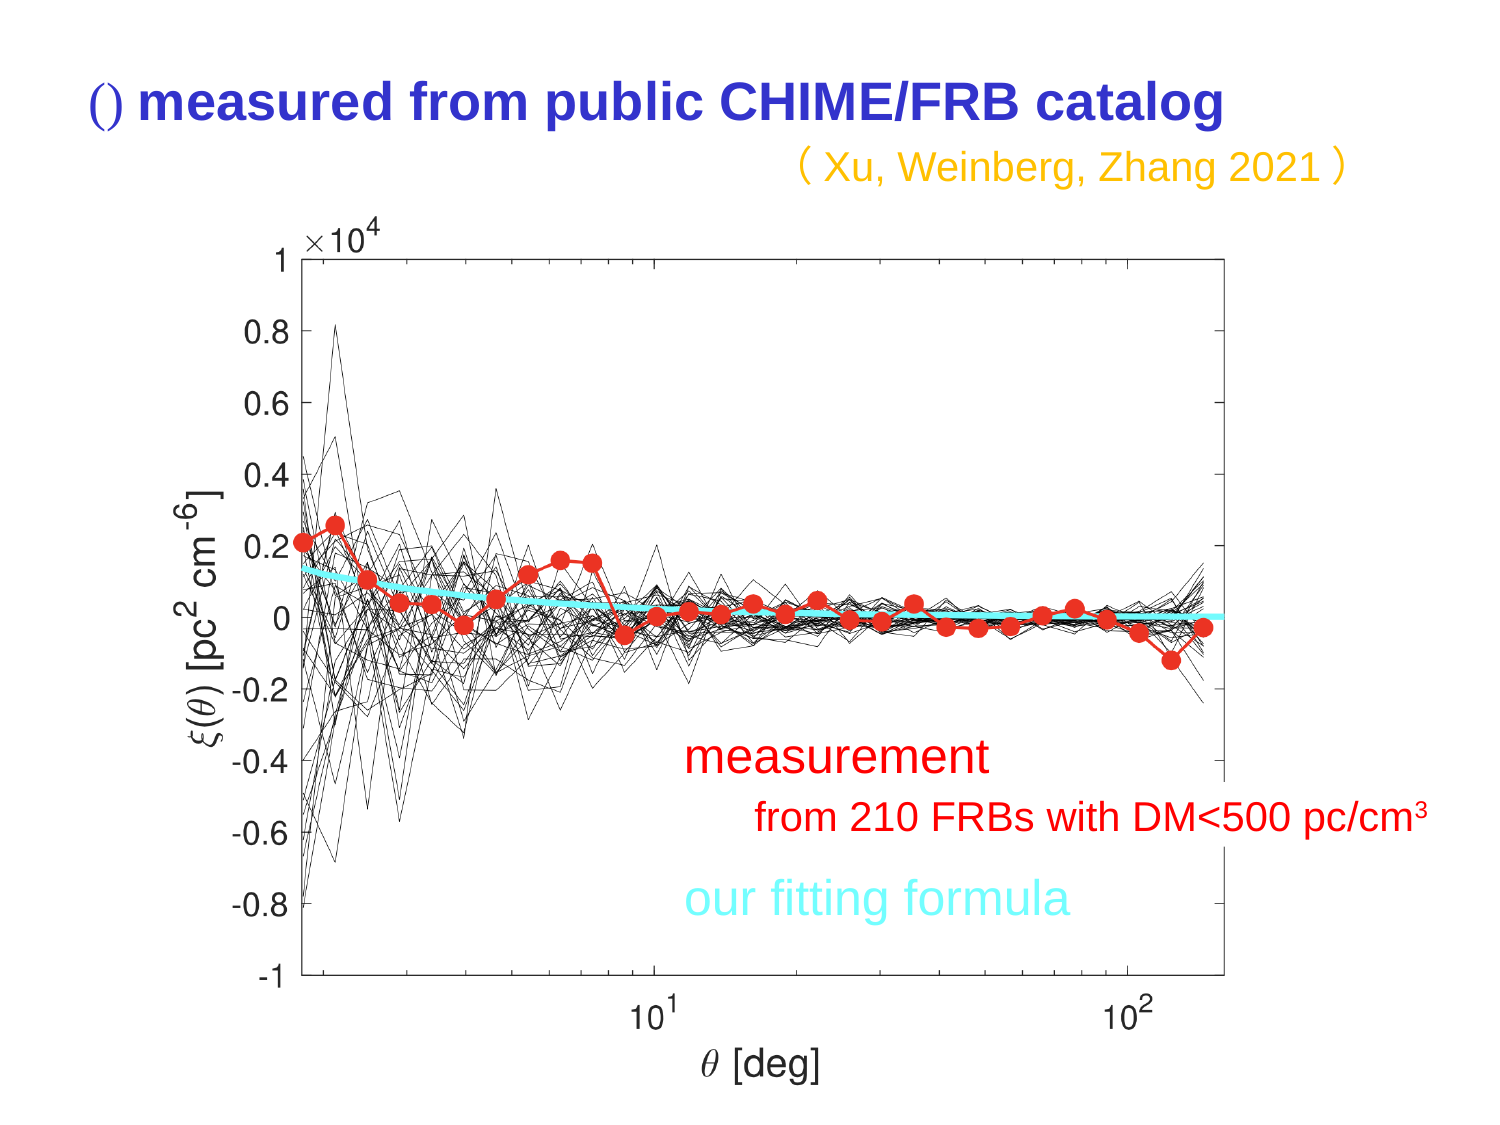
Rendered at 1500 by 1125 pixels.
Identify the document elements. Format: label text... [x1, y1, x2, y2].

text_box from 210 FRBs with DM<500 pc/cm3 [1262, 782, 1444, 847]
text_box （Xu, Weinberg, Zhang 2021） [756, 131, 1389, 197]
picture [159, 208, 1259, 1104]
